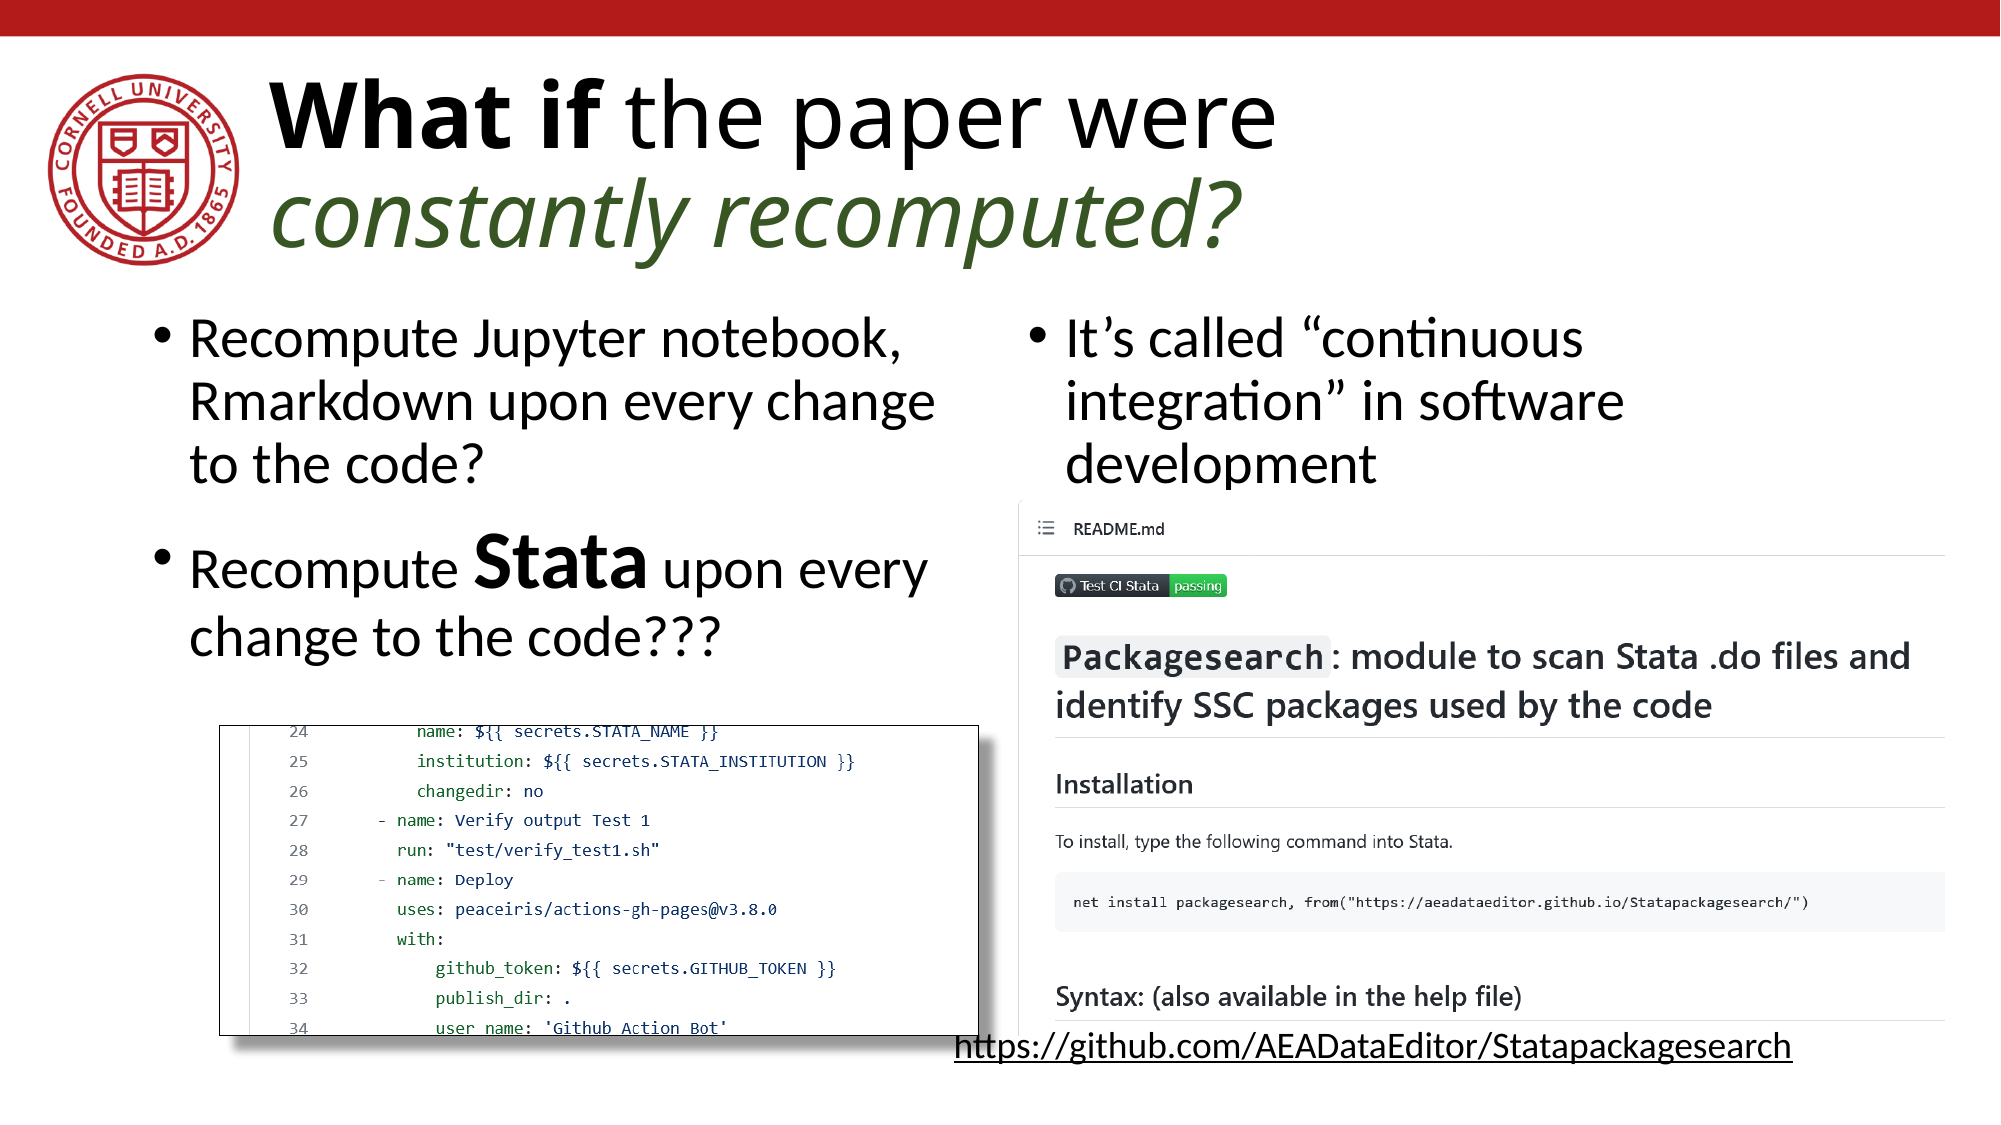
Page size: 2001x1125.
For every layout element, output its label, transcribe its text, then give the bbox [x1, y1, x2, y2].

list Recompute Jupyter notebook, Rmarkdown upon every change to the code? Recompute Stata upon every change to the code??? [137, 299, 988, 1014]
picture [39, 65, 254, 274]
list It’s called “continuous integration” in software development [1012, 299, 1863, 490]
picture [987, 490, 1945, 1036]
picture [219, 725, 979, 1036]
title What if the paper were constantly recomputed? [254, 59, 1863, 278]
text_box https://github.com/AEADataEditor/Statapackagesearch [938, 1036, 1897, 1073]
